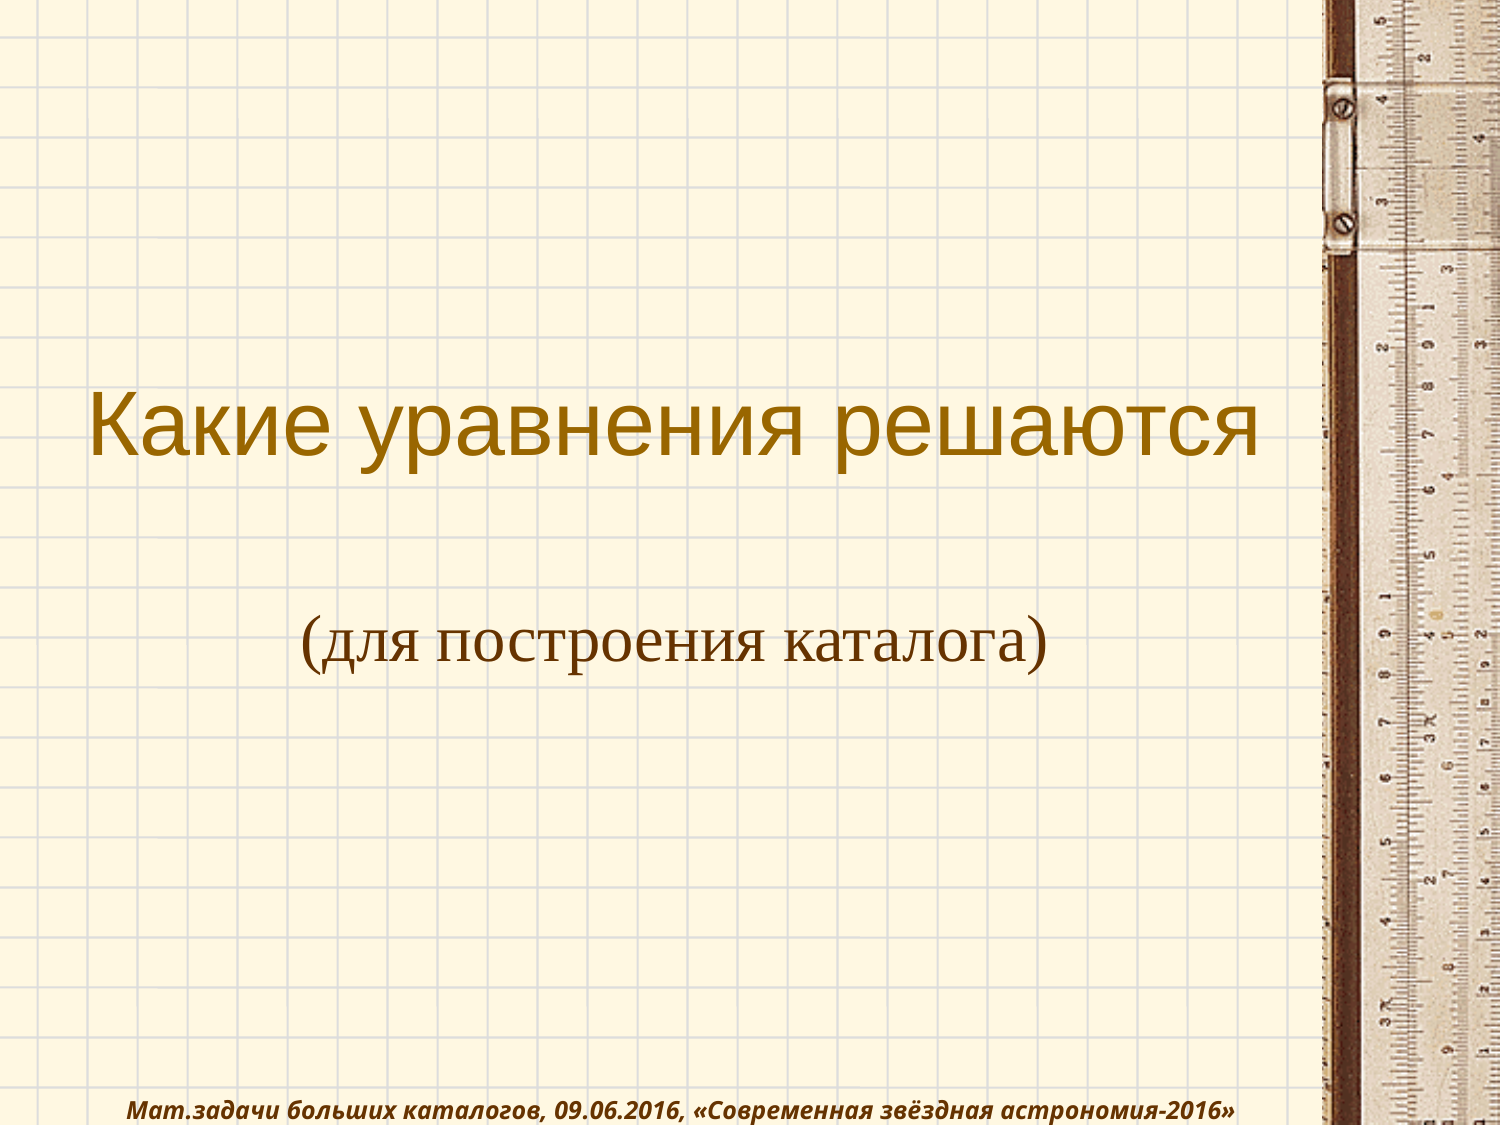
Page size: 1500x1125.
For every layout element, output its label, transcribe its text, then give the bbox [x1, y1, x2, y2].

subtitle (для построения каталога) [149, 587, 1201, 876]
picture [1322, 0, 1500, 1125]
footer Мат.задачи больших каталогов, 09.06.2016, «Современная звёздная астрономия-2016» [99, 1086, 1263, 1125]
title Какие уравнения решаются [37, 324, 1313, 513]
